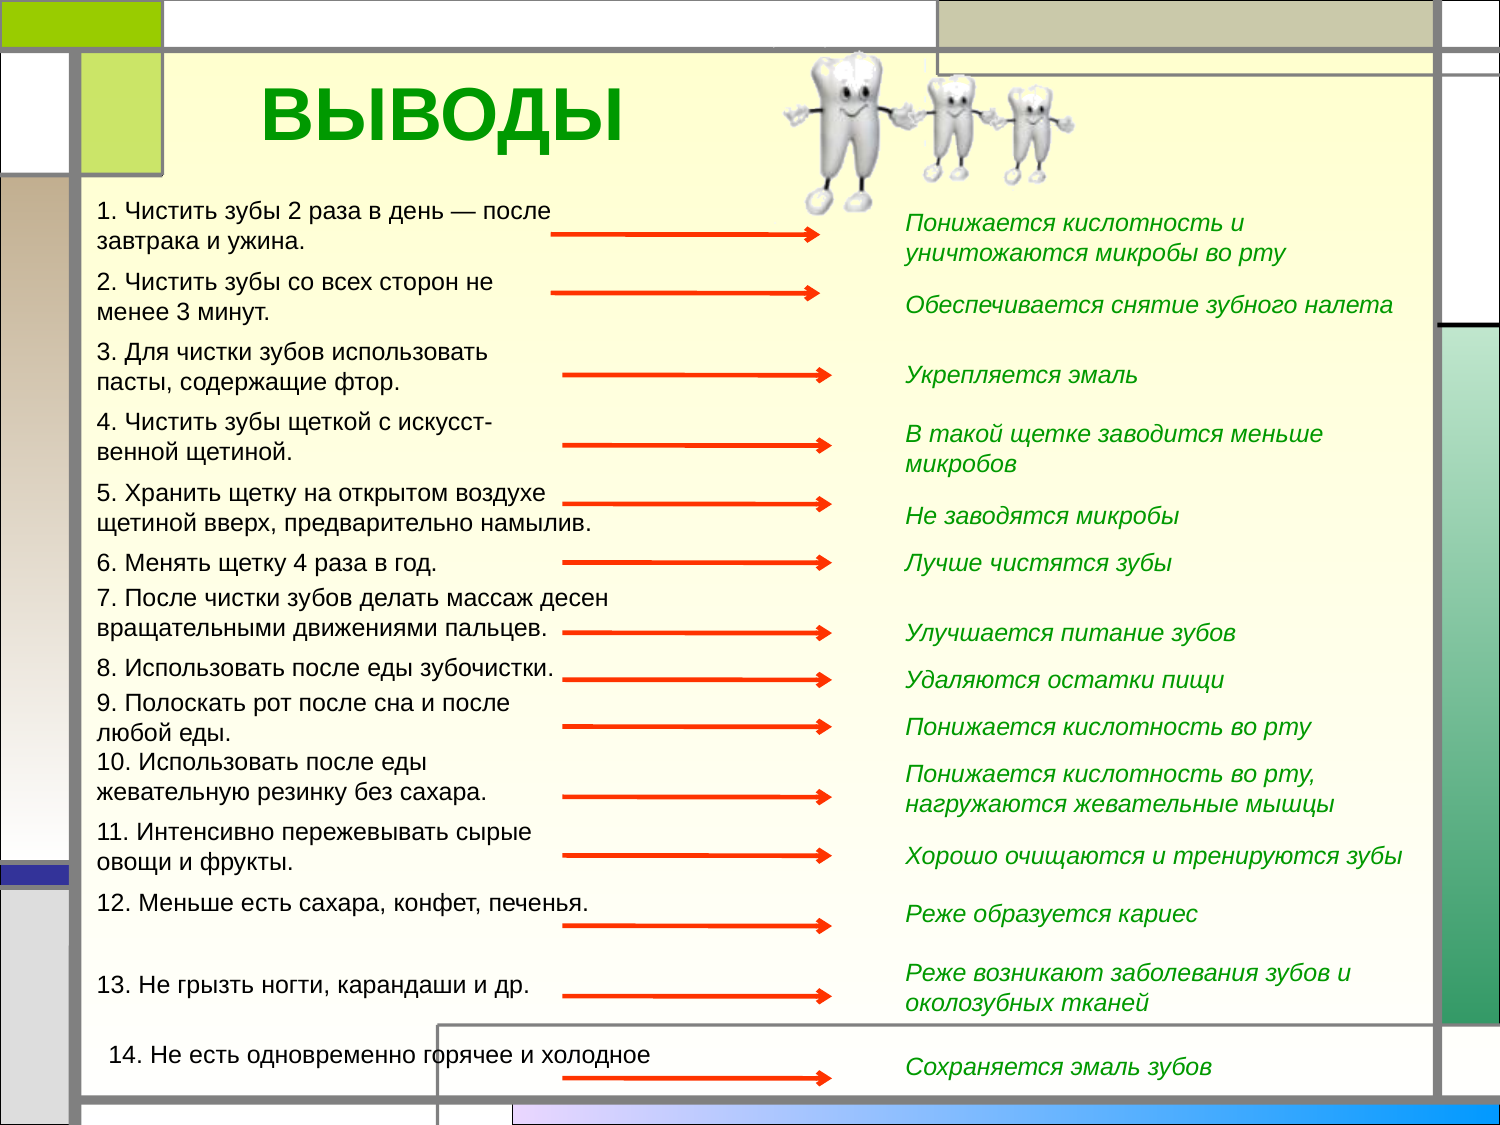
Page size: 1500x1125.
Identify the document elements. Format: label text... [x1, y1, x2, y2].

text_box 13. Не грызть ногти, карандаши и др. [81, 960, 668, 1006]
text_box Реже возникают заболевания зубов и околозубных тканей [890, 949, 1430, 1024]
text_box Укрепляется эмаль [890, 351, 1430, 397]
text_box Улучшается питание зубов [890, 609, 1430, 655]
text_box 3. Для чистки зубов использовать пасты, содержащие фтор. [81, 328, 668, 398]
text_box Понижается кислотность во рту [890, 703, 1430, 748]
text_box Понижается кислотность и уничтожаются микробы во рту [890, 199, 1442, 274]
picture [773, 46, 1079, 224]
text_box 2. Чистить зубы со всех сторон не менее 3 минут. [81, 257, 668, 328]
text_box Обеспечивается снятие зубного налета [890, 281, 1430, 326]
title ВЫВОДЫ [198, 58, 687, 163]
text_box Лучше чистятся зубы [890, 539, 1430, 584]
text_box 8. Использовать после еды зубочистки. [81, 644, 668, 679]
text_box Понижается кислотность во рту, нагружаются жевательные мышцы [890, 749, 1430, 825]
text_box 12. Меньше есть сахара, конфет, печенья. [81, 878, 668, 924]
text_box 1. Чистить зубы 2 раза в день — после завтрака и ужина. [81, 187, 668, 257]
text_box 7. После чистки зубов делать массаж десен вращательными движениями пальцев. [81, 574, 668, 644]
text_box 14. Не есть одновременно горячее и холодное [93, 1031, 680, 1076]
text_box 10. Использовать после еды жевательную резинку без сахара. [81, 738, 668, 808]
text_box Не заводятся микробы [890, 492, 1430, 537]
text_box 11. Интенсивно пережевывать сырые овощи и фрукты. [81, 808, 668, 878]
text_box Реже образуется кариес [890, 890, 1430, 936]
text_box Хорошо очищаются и тренируются зубы [890, 832, 1430, 877]
text_box В такой щетке заводится меньше микробов [890, 410, 1430, 485]
text_box Сохраняется эмаль зубов [890, 1042, 1430, 1088]
text_box 9. Полоскать рот после сна и после любой еды. [81, 679, 668, 738]
text_box 6. Менять щетку 4 раза в год. [81, 539, 668, 574]
text_box 4. Чистить зубы щеткой с искусст- венной щетиной. [81, 398, 668, 468]
text_box Удаляются остатки пищи [890, 656, 1430, 701]
text_box 5. Хранить щетку на открытом воздухе щетиной вверх, предварительно намылив. [81, 468, 668, 539]
